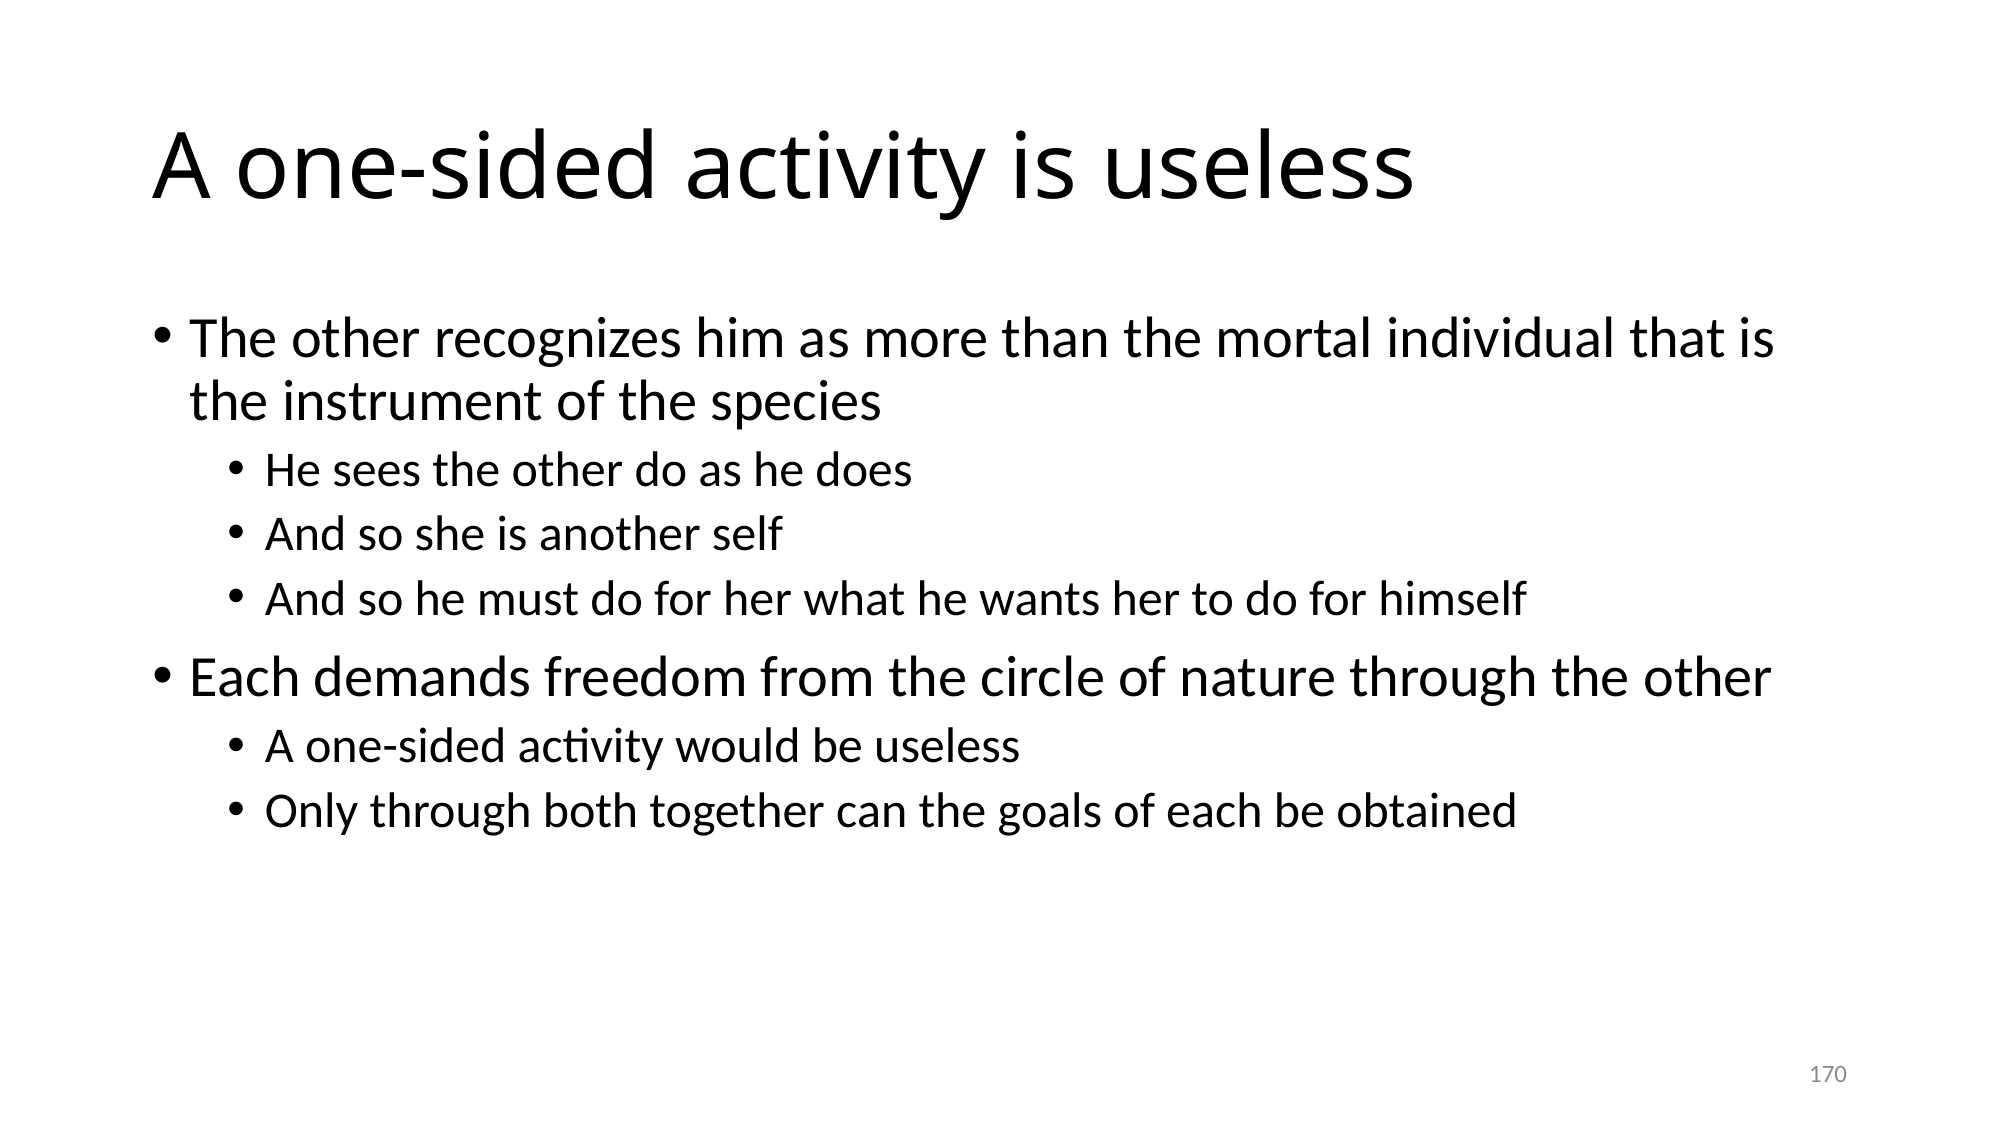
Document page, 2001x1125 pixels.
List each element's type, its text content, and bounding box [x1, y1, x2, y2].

title A one-sided activity is useless [137, 59, 1863, 278]
slide_number 170 [1412, 1042, 1863, 1103]
list The other recognizes him as more than the mortal individual that is the instrument of the species He sees the other do as he does And so she is another self And so he must do for her what he wants her to do for himself Each demands freedom from the circle of nature through the other A one-sided activity would be useless Only through both together can the goals of each be obtained [137, 299, 1863, 1014]
